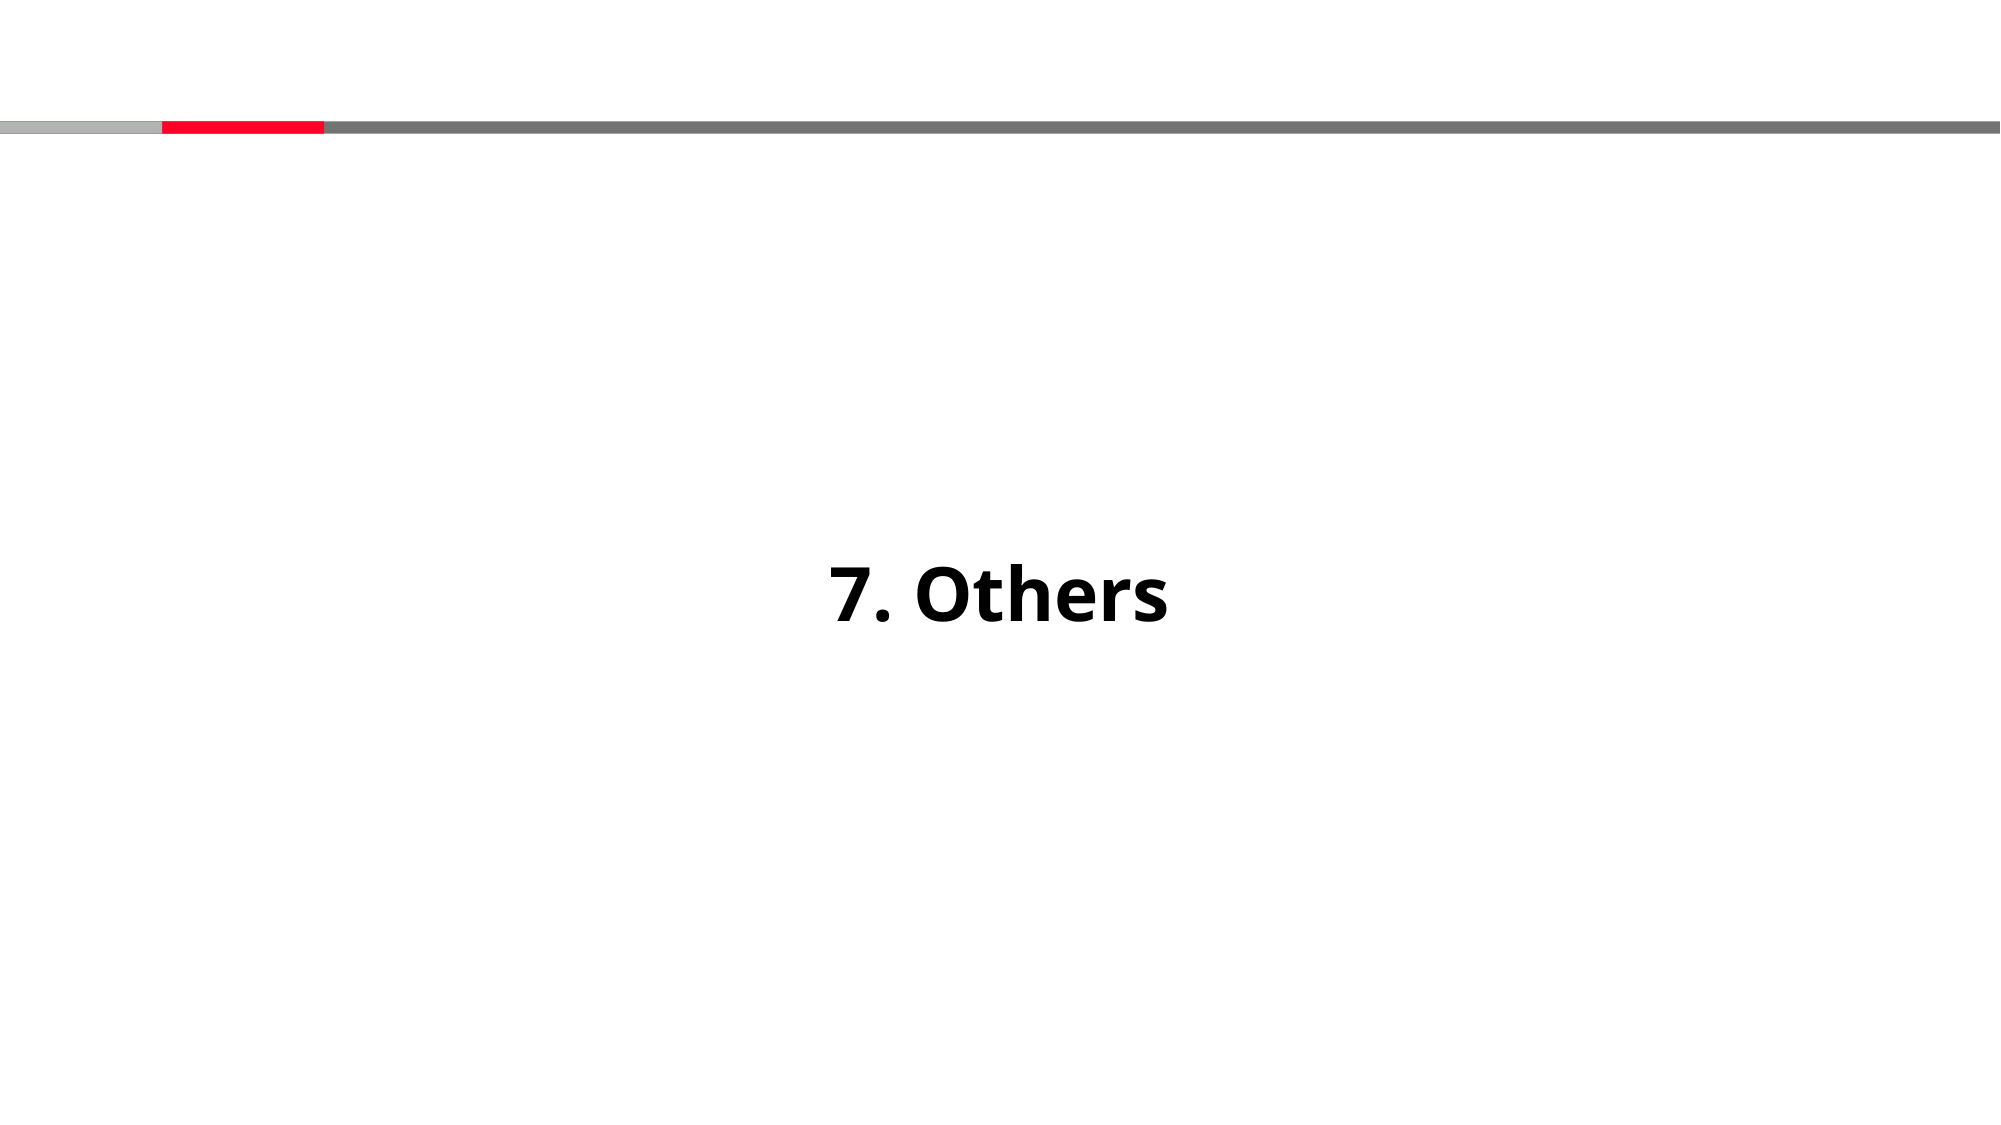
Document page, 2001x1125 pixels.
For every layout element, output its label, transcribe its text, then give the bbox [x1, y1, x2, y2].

text_box 7. Others [814, 538, 1186, 644]
